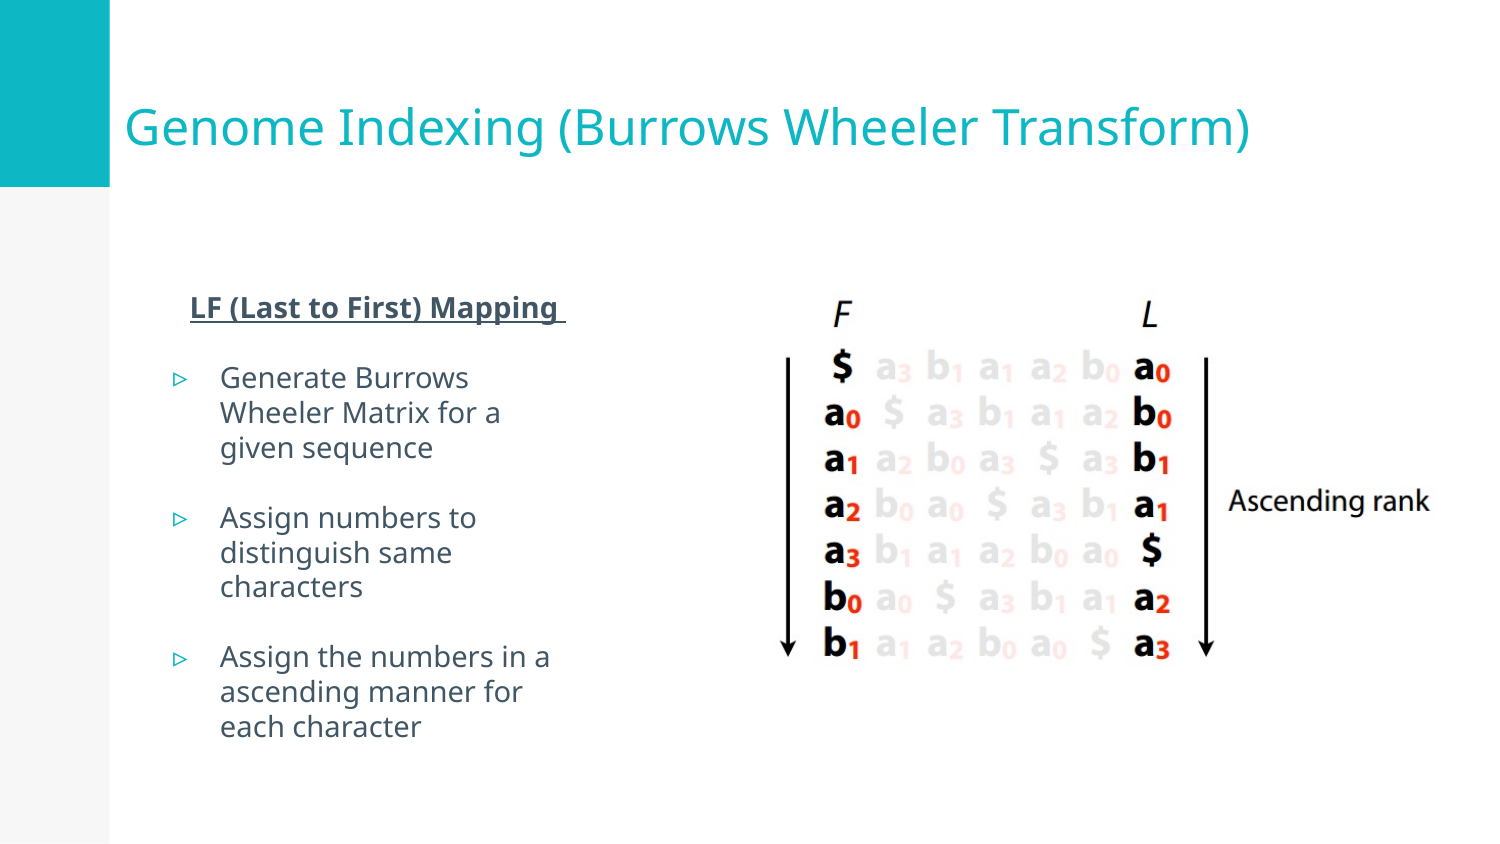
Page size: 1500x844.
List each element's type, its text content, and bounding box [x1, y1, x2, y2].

title Genome Indexing (Burrows Wheeler Transform) [109, 26, 1500, 171]
picture [635, 273, 1459, 708]
list LF (Last to First) Mapping Generate Burrows Wheeler Matrix for a given sequence Assign numbers to distinguish same characters Assign the numbers in a ascending manner for each character [158, 274, 598, 685]
